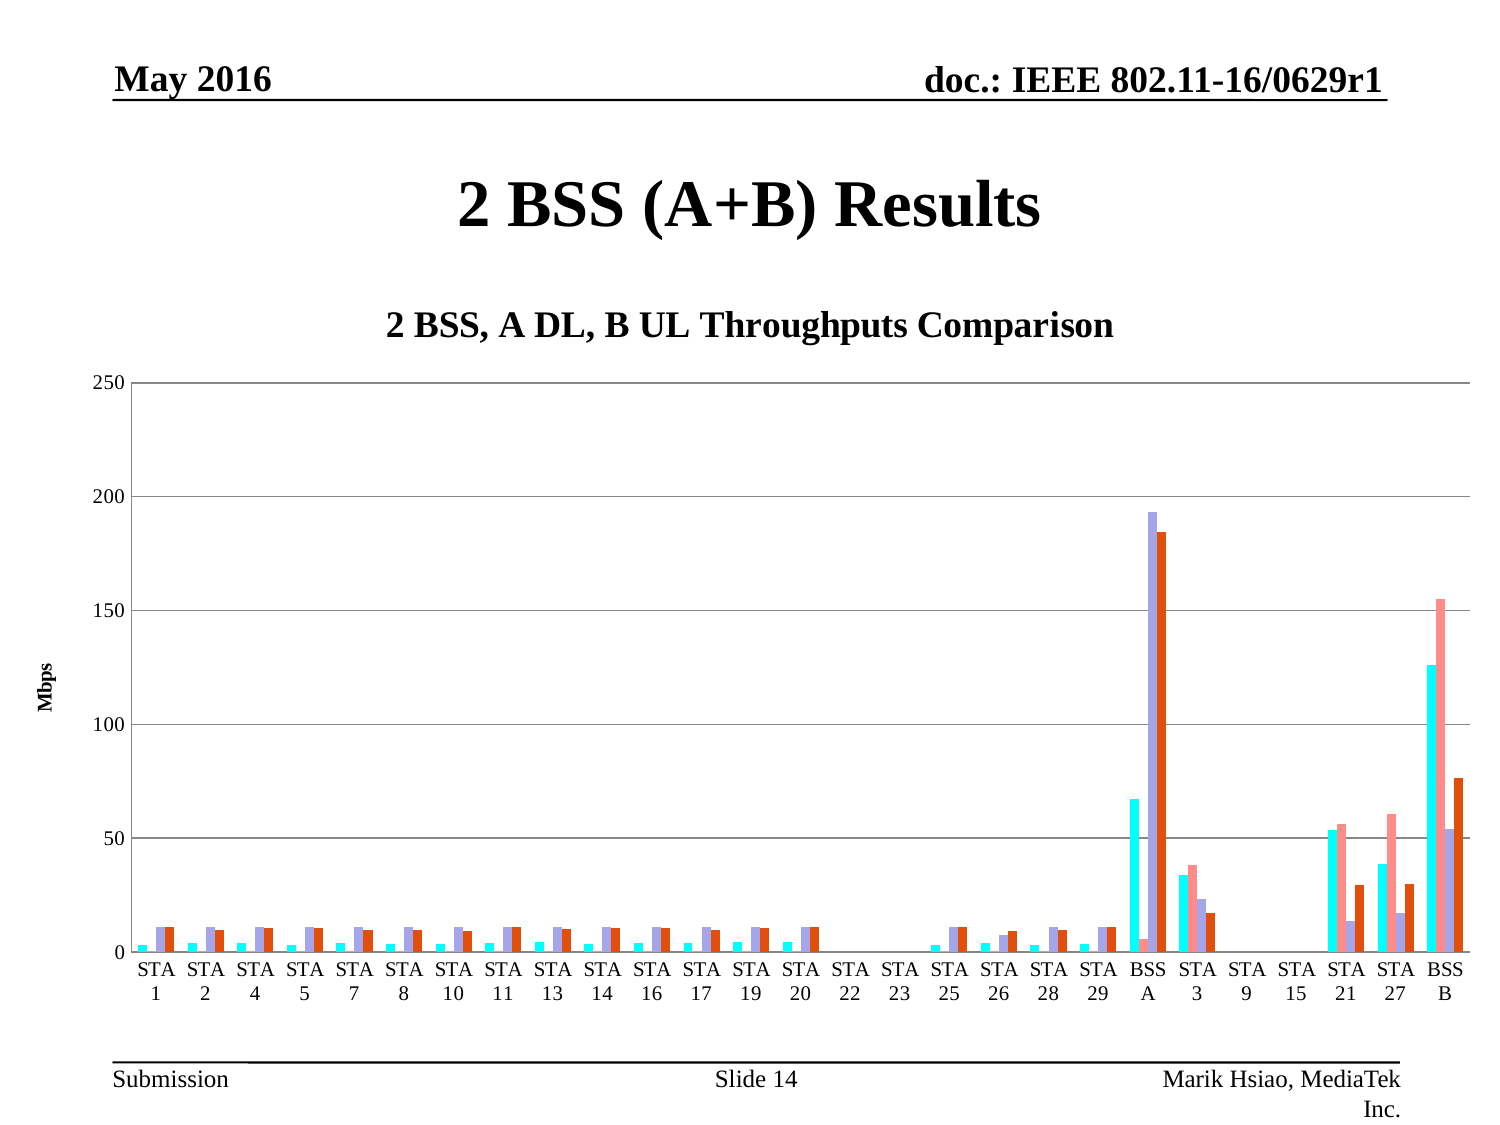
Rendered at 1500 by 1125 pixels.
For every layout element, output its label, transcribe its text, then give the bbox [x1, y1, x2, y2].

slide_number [114, 54, 493, 100]
footer Marik Hsiao, MediaTek Inc. [1159, 1061, 1402, 1093]
chart [0, 269, 1500, 1021]
title 2 BSS (A+B) Results [112, 112, 1388, 268]
slide_number Slide 14 [712, 1061, 800, 1093]
